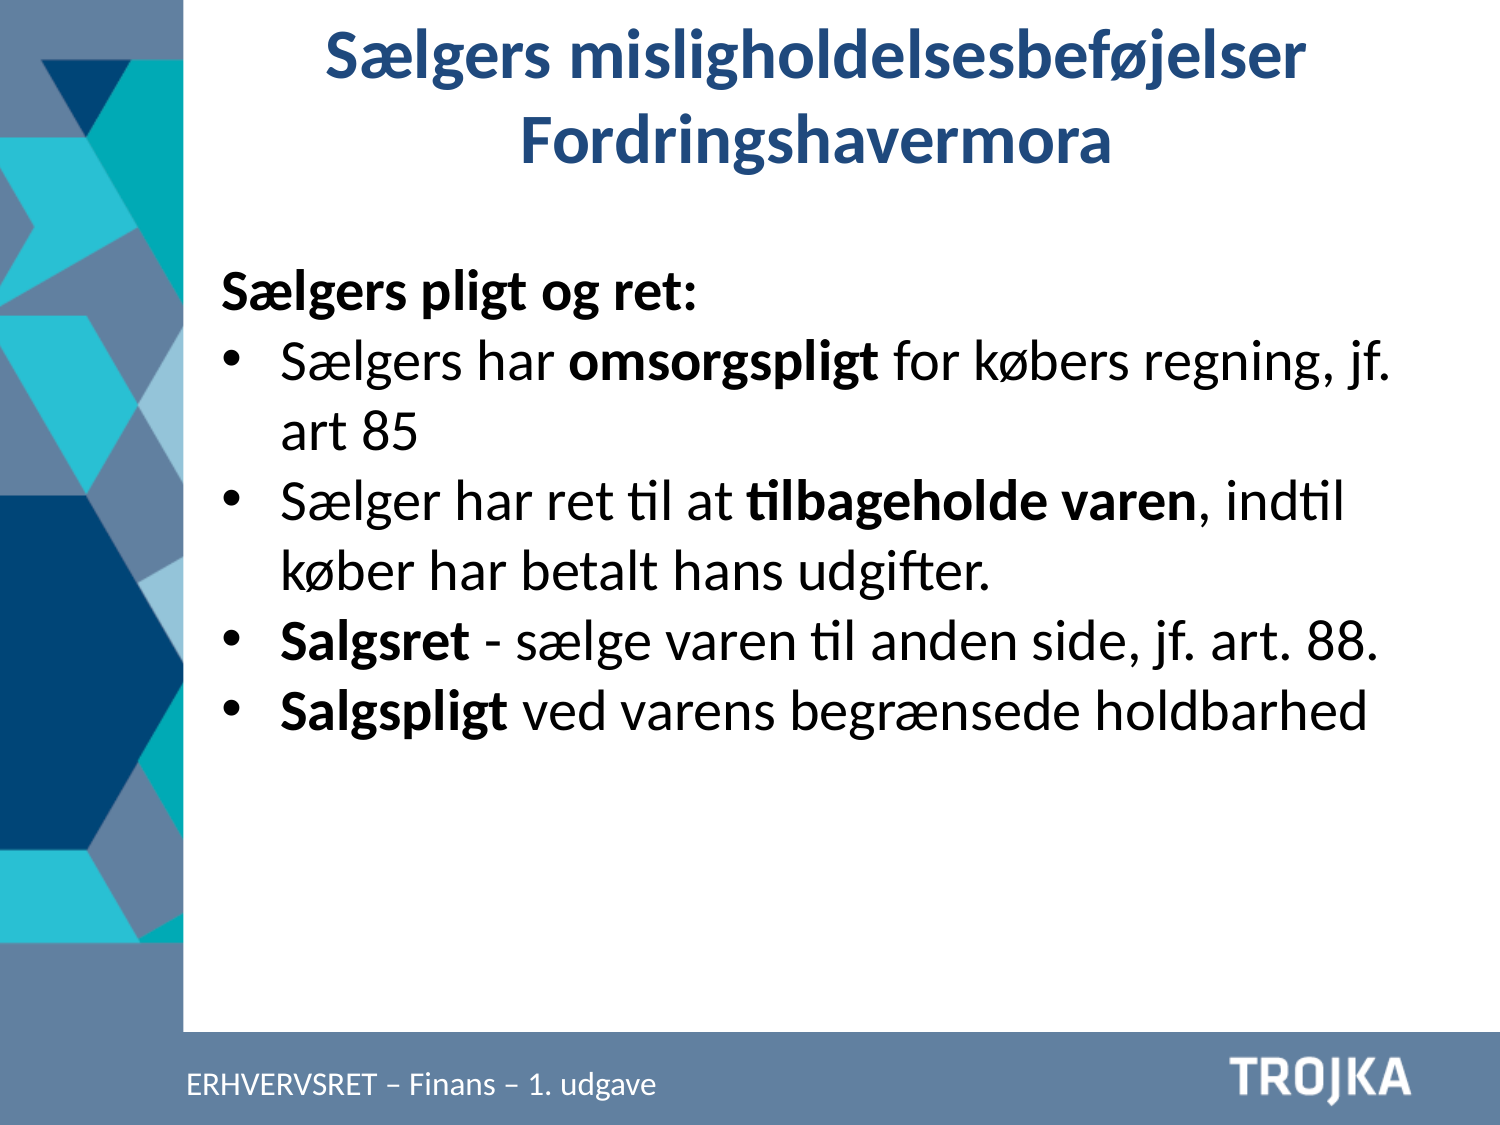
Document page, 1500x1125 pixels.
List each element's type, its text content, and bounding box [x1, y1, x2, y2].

picture [0, 0, 1500, 1125]
text_box Sælgers misligholdelsesbeføjelser Fordringshavermora [135, 0, 1500, 185]
text_box Sælgers pligt og ret: Sælgers har omsorgspligt for købers regning, jf. art 85 Sælger har ret til at tilbageholde varen, indtil køber har betalt hans udgifter. Salgsret - sælge varen til anden side, jf. art. 88. Salgspligt ved varens begrænsede holdbarhed [206, 219, 1424, 750]
